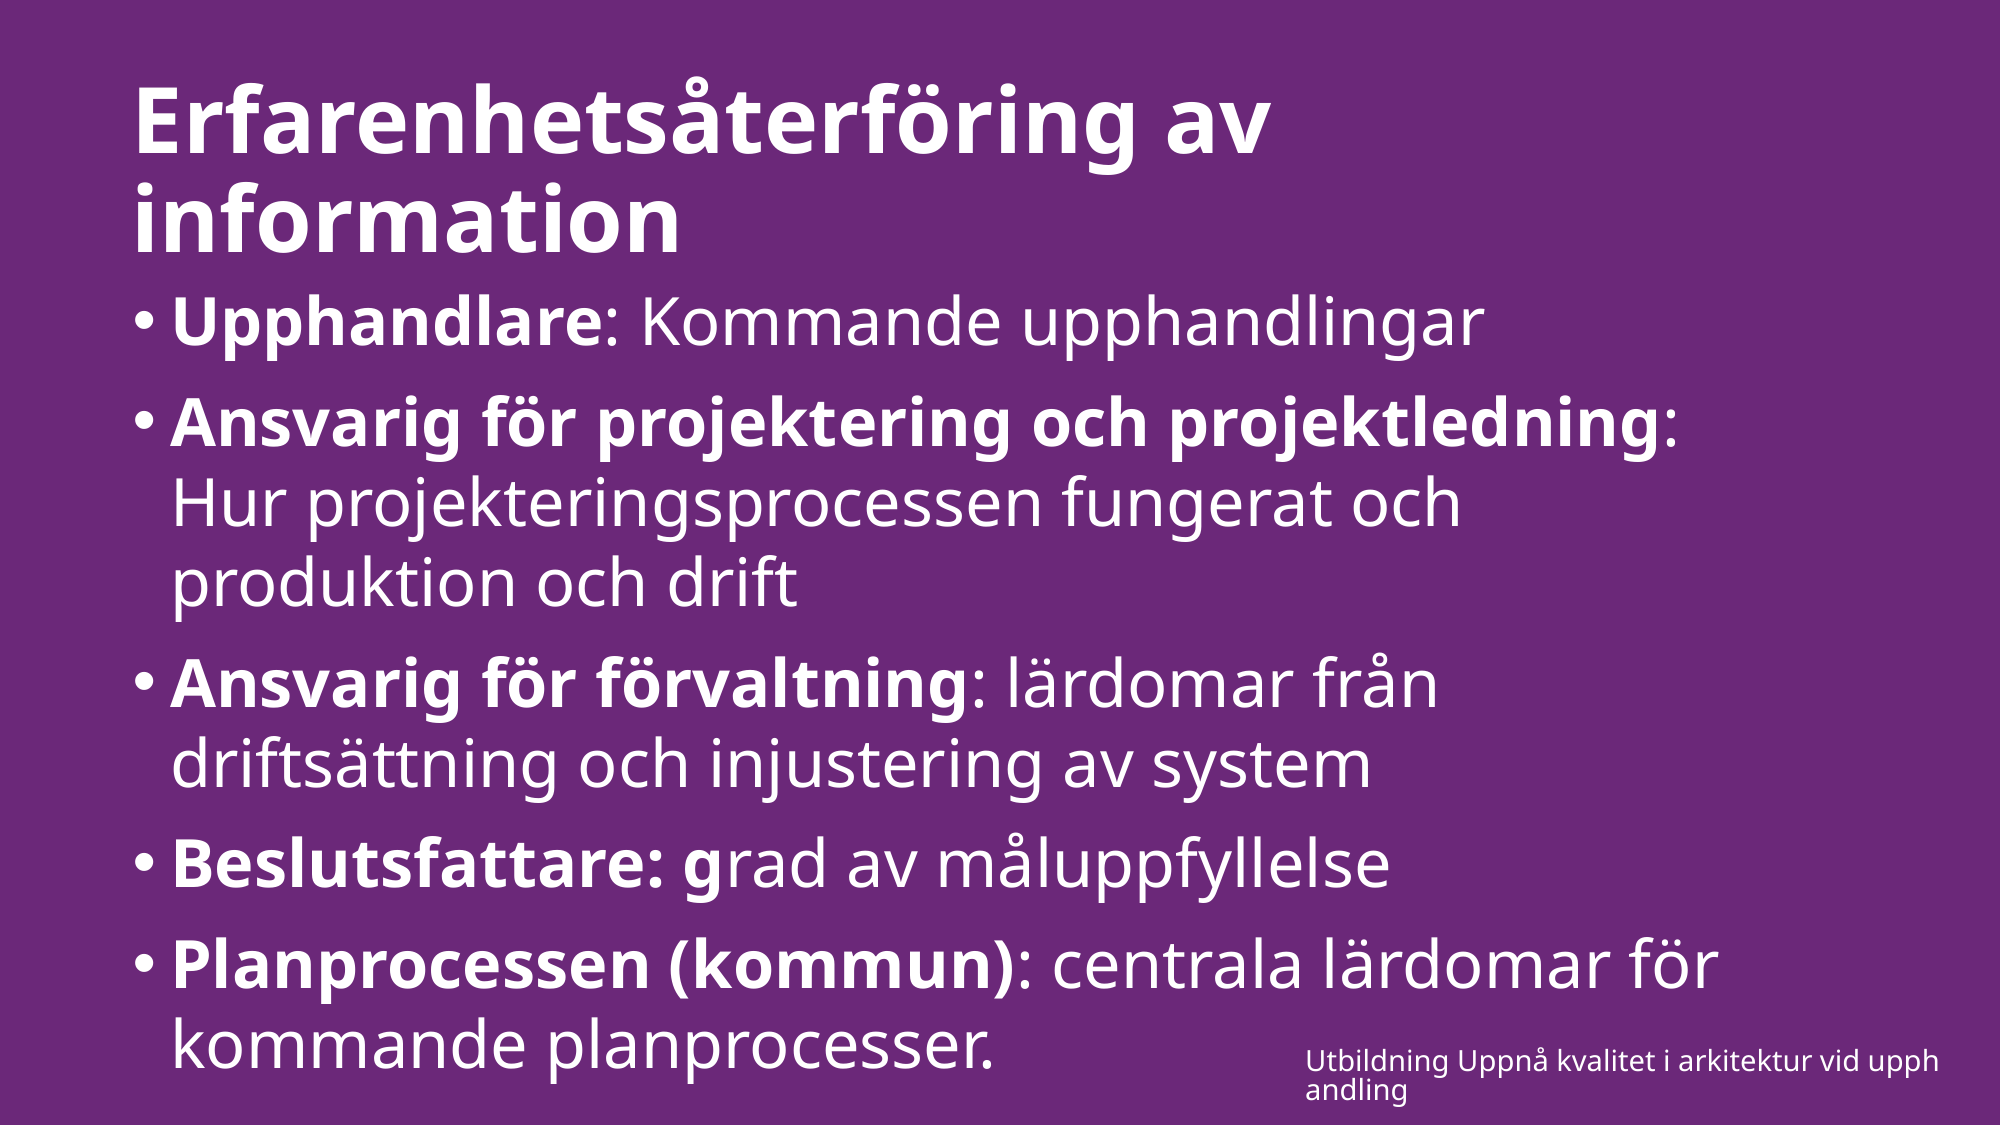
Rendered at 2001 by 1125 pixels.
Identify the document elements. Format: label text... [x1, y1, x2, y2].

title Erfarenhetsåterföring av information [116, 116, 1697, 230]
footer Utbildning Uppnå kvalitet i arkitektur vid upphandling [1290, 1032, 1966, 1092]
list Upphandlare: Kommande upphandlingar Ansvarig för projektering och projektledning: Hur projekteringsprocessen fungerat och produktion och drift Ansvarig för förvaltning: lärdomar från driftsättning och injustering av system Beslutsfattare: grad av måluppfyllelse Planprocessen (kommun): centrala lärdomar för kommande planprocesser. [117, 271, 1795, 941]
